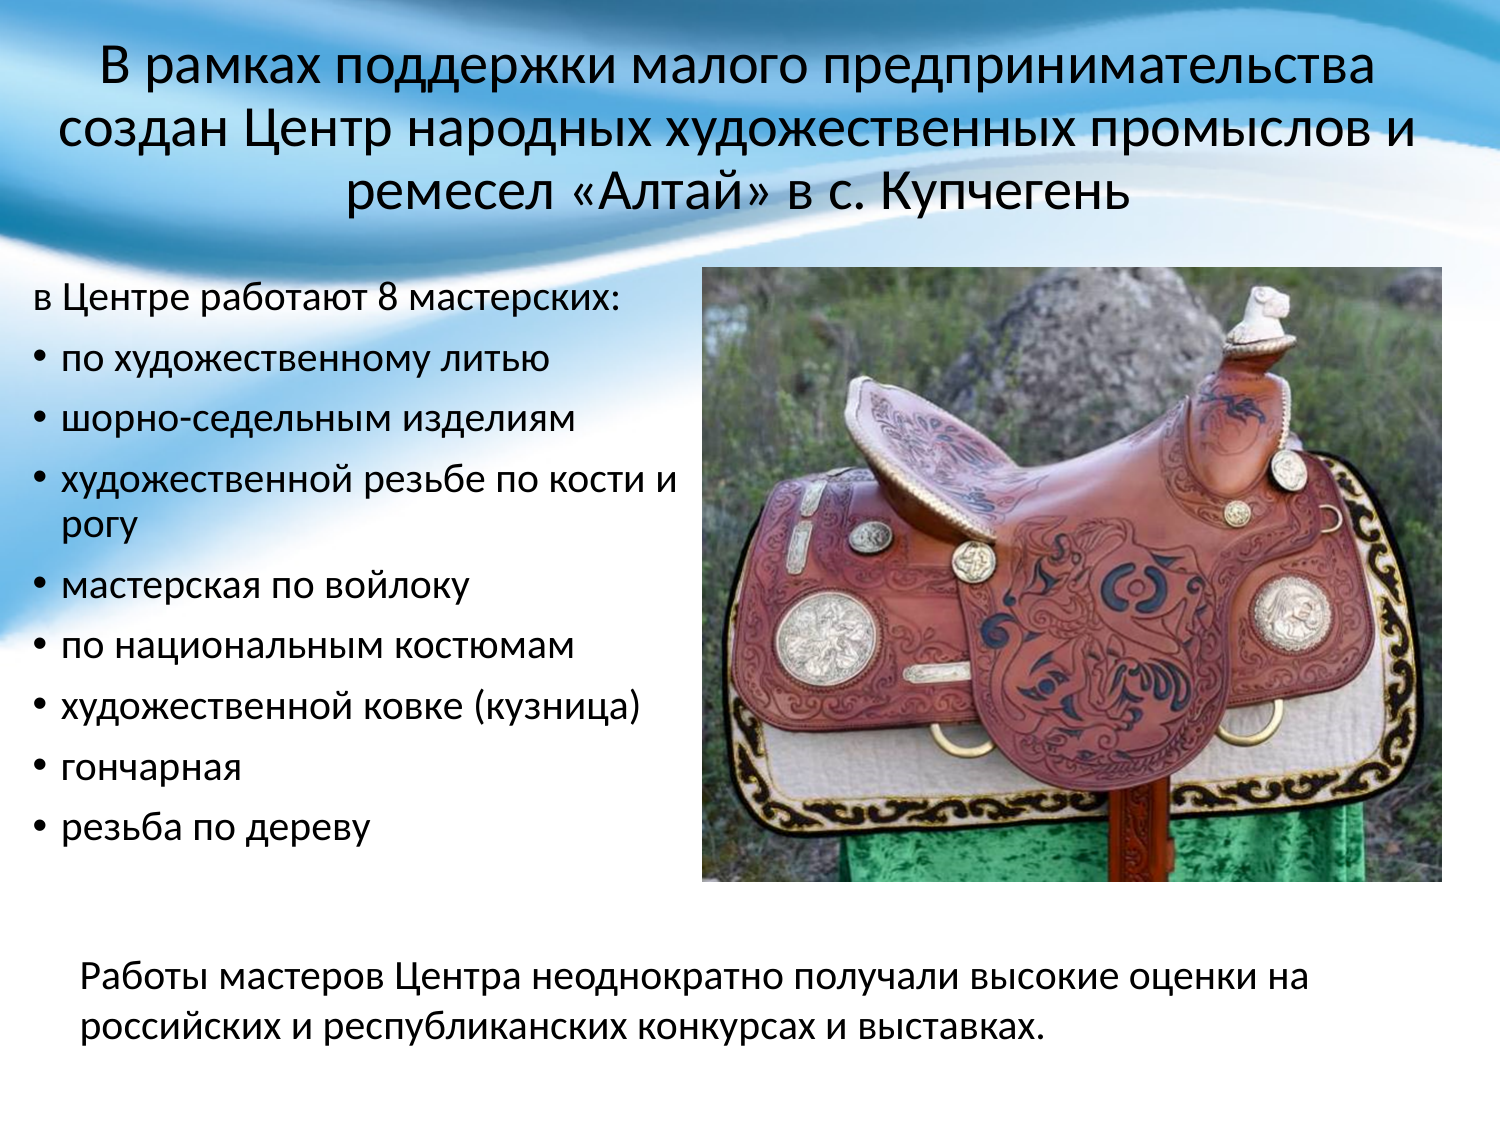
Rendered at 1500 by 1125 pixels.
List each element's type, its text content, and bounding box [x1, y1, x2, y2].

text_box Работы мастеров Центра неоднократно получали высокие оценки на российских и республиканских конкурсах и выставках. [64, 940, 1459, 1056]
title В рамках поддержки малого предпринимательства создан Центр народных художественных промыслов и ремесел «Алтай» в с. Купчегень [17, 19, 1459, 237]
list в Центре работают 8 мастерских: по художественному литью шорно-седельным изделиям художественной резьбе по кости и рогу мастерская по войлоку по национальным костюмам художественной ковке (кузница) гончарная резьба по дереву [17, 267, 715, 917]
picture [0, 0, 1500, 1125]
